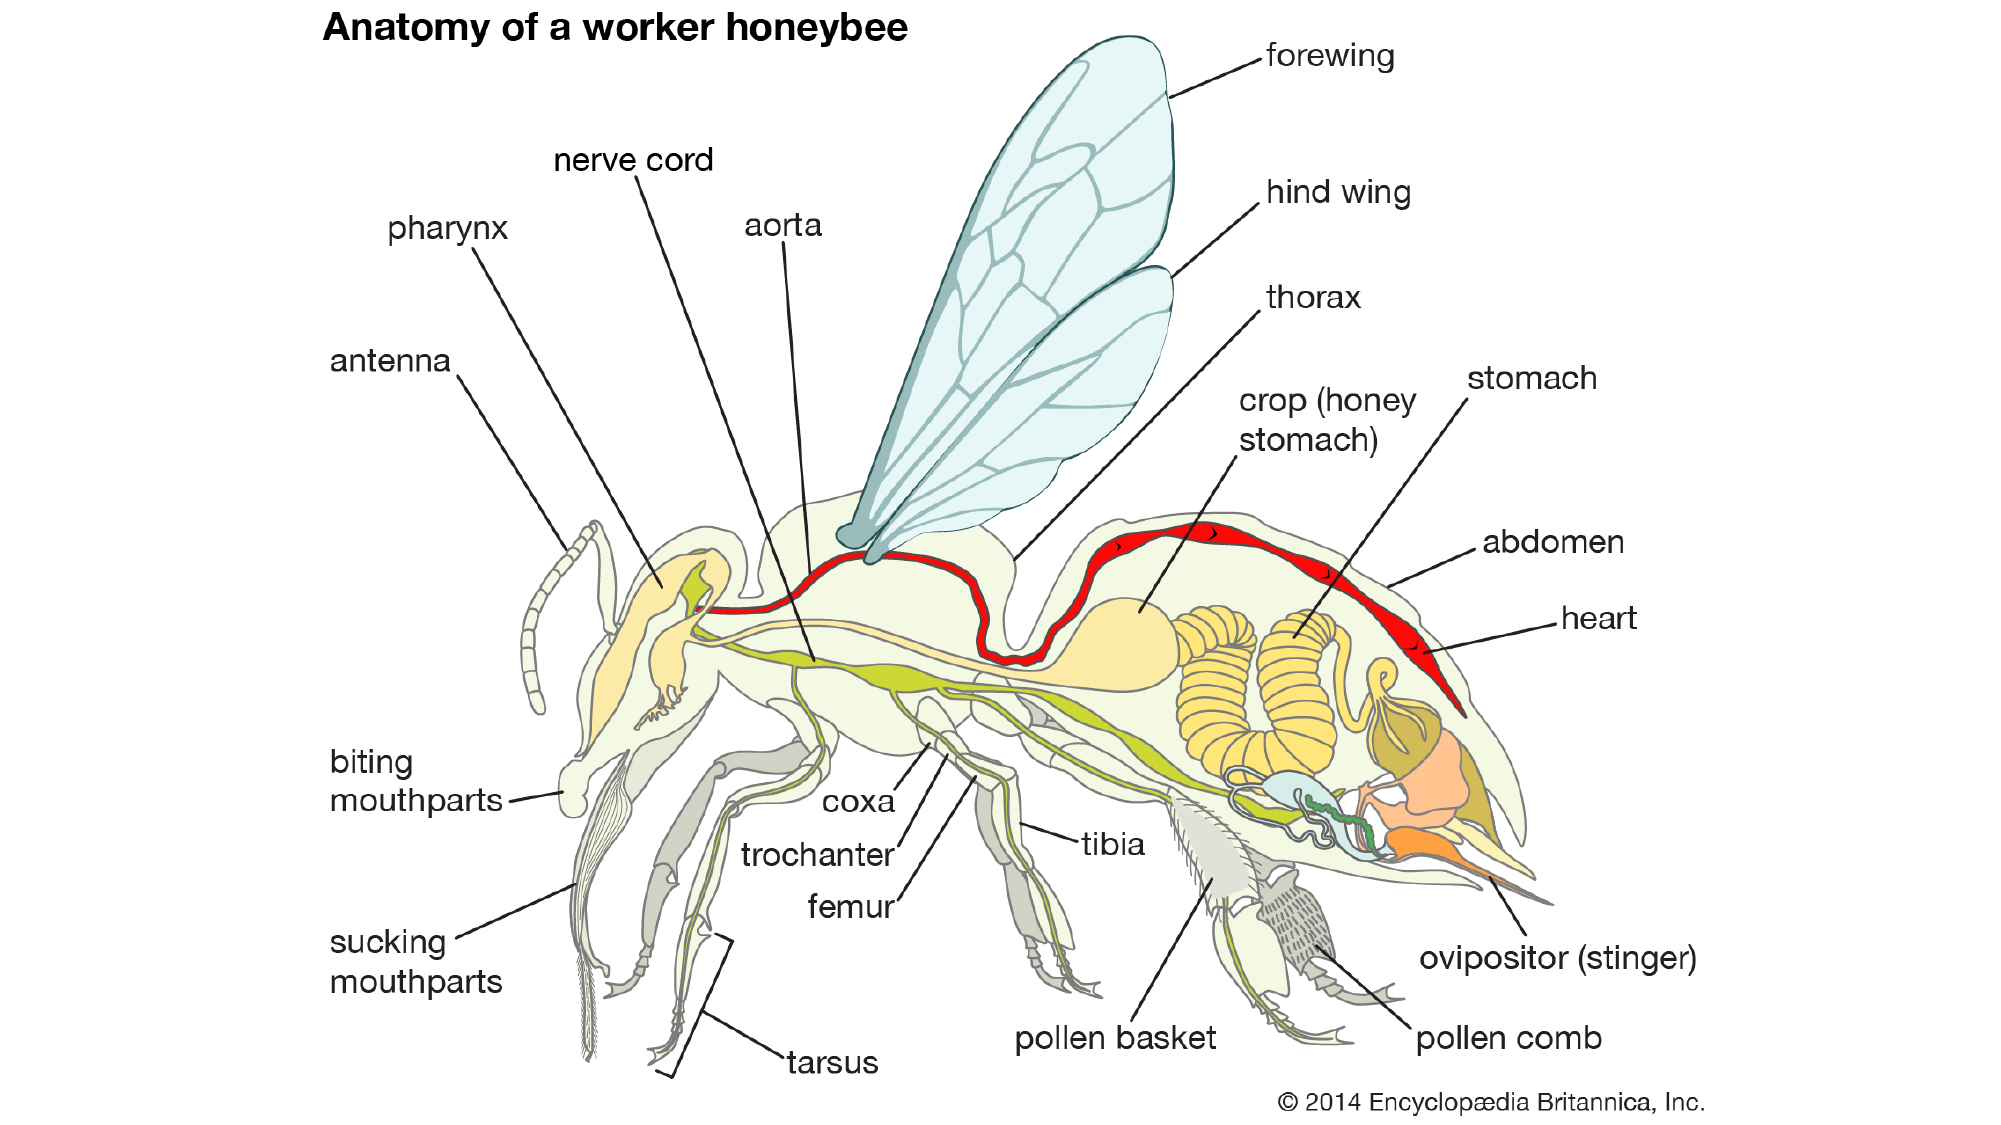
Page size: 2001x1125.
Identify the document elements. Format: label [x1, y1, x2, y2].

picture [310, 0, 1718, 1125]
